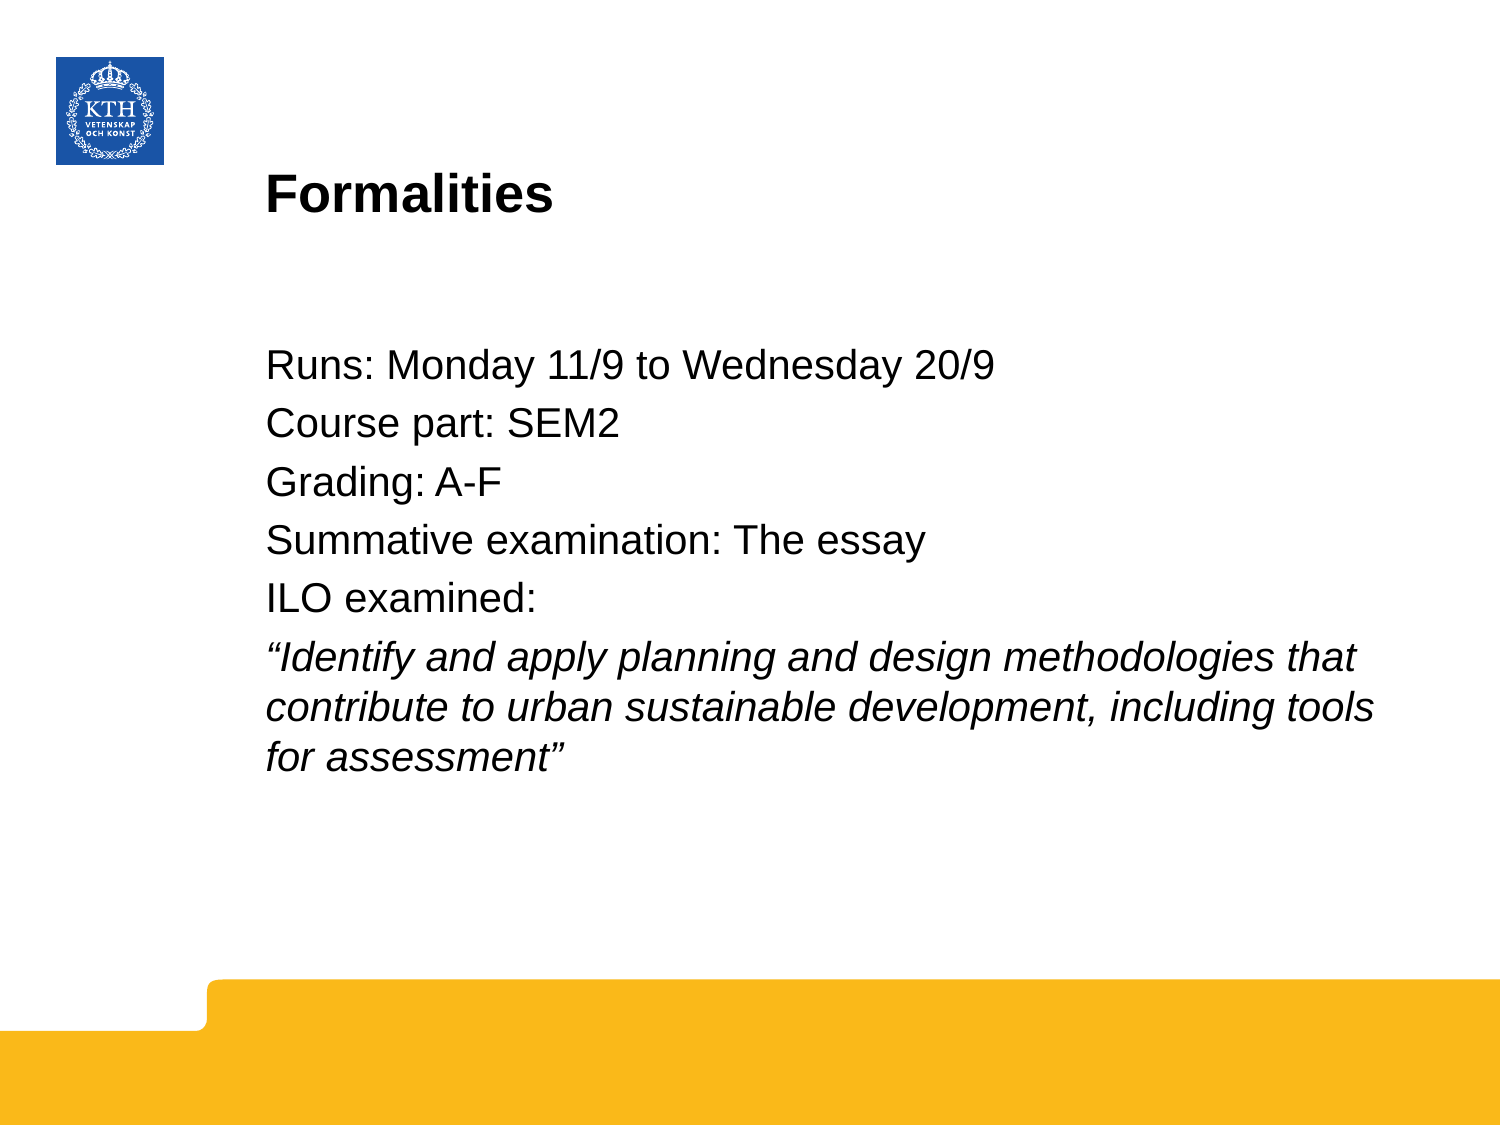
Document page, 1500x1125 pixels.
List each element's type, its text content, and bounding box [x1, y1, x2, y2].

title Formalities [265, 161, 1404, 271]
list Runs: Monday 11/9 to Wednesday 20/9 Course part: SEM2 Grading: A-F Summative examination: The essay ILO examined: “Identify and apply planning and design methodologies that contribute to urban sustainable development, including tools for assessment” [265, 337, 1404, 929]
